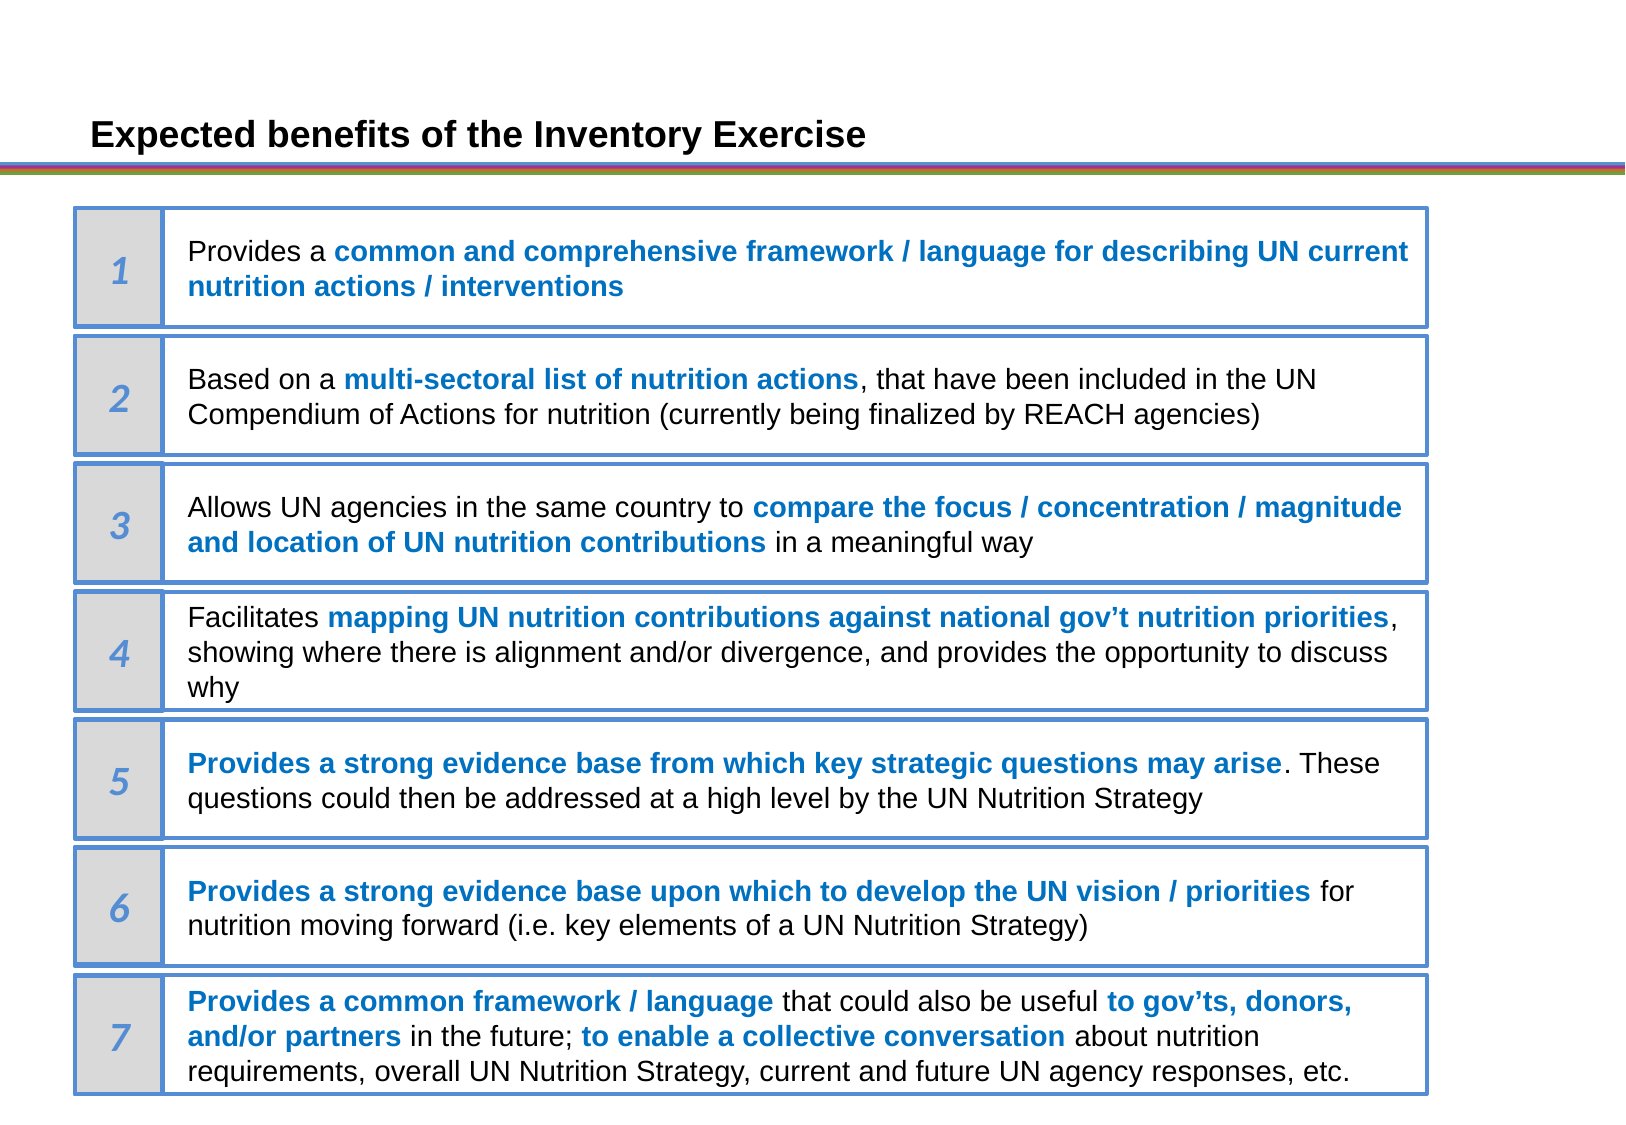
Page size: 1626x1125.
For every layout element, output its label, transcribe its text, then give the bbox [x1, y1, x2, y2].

text_box 3 [73, 462, 165, 585]
text_box 4 [73, 590, 165, 712]
text_box Provides a strong evidence base from which key strategic questions may arise. These questions could then be addressed at a high level by the UN Nutrition Strategy [165, 717, 1429, 840]
text_box 6 [73, 845, 165, 967]
text_box 7 [73, 973, 165, 1096]
text_box Provides a strong evidence base upon which to develop the UN vision / priorities for nutrition moving forward (i.e. key elements of a UN Nutrition Strategy) [73, 845, 1429, 968]
text_box 1 [73, 206, 165, 329]
text_box Based on a multi-sectoral list of nutrition actions, that have been included in the UN Compendium of Actions for nutrition (currently being finalized by REACH agencies) [165, 334, 1429, 457]
text_box Expected benefits of the Inventory Exercise [74, 26, 1551, 163]
text_box 2 [73, 334, 165, 457]
text_box Allows UN agencies in the same country to compare the focus / concentration / magnitude and location of UN nutrition contributions in a meaningful way [165, 462, 1429, 585]
text_box Provides a common framework / language that could also be useful to gov’ts, donors, and/or partners in the future; to enable a collective conversation about nutrition requirements, overall UN Nutrition Strategy, current and future UN agency responses, etc. [165, 973, 1429, 1096]
text_box Provides a common and comprehensive framework / language for describing UN current nutrition actions / interventions [165, 206, 1429, 329]
text_box Facilitates mapping UN nutrition contributions against national gov’t nutrition priorities, showing where there is alignment and/or divergence, and provides the opportunity to discuss why [165, 590, 1429, 712]
text_box 5 [73, 717, 165, 840]
